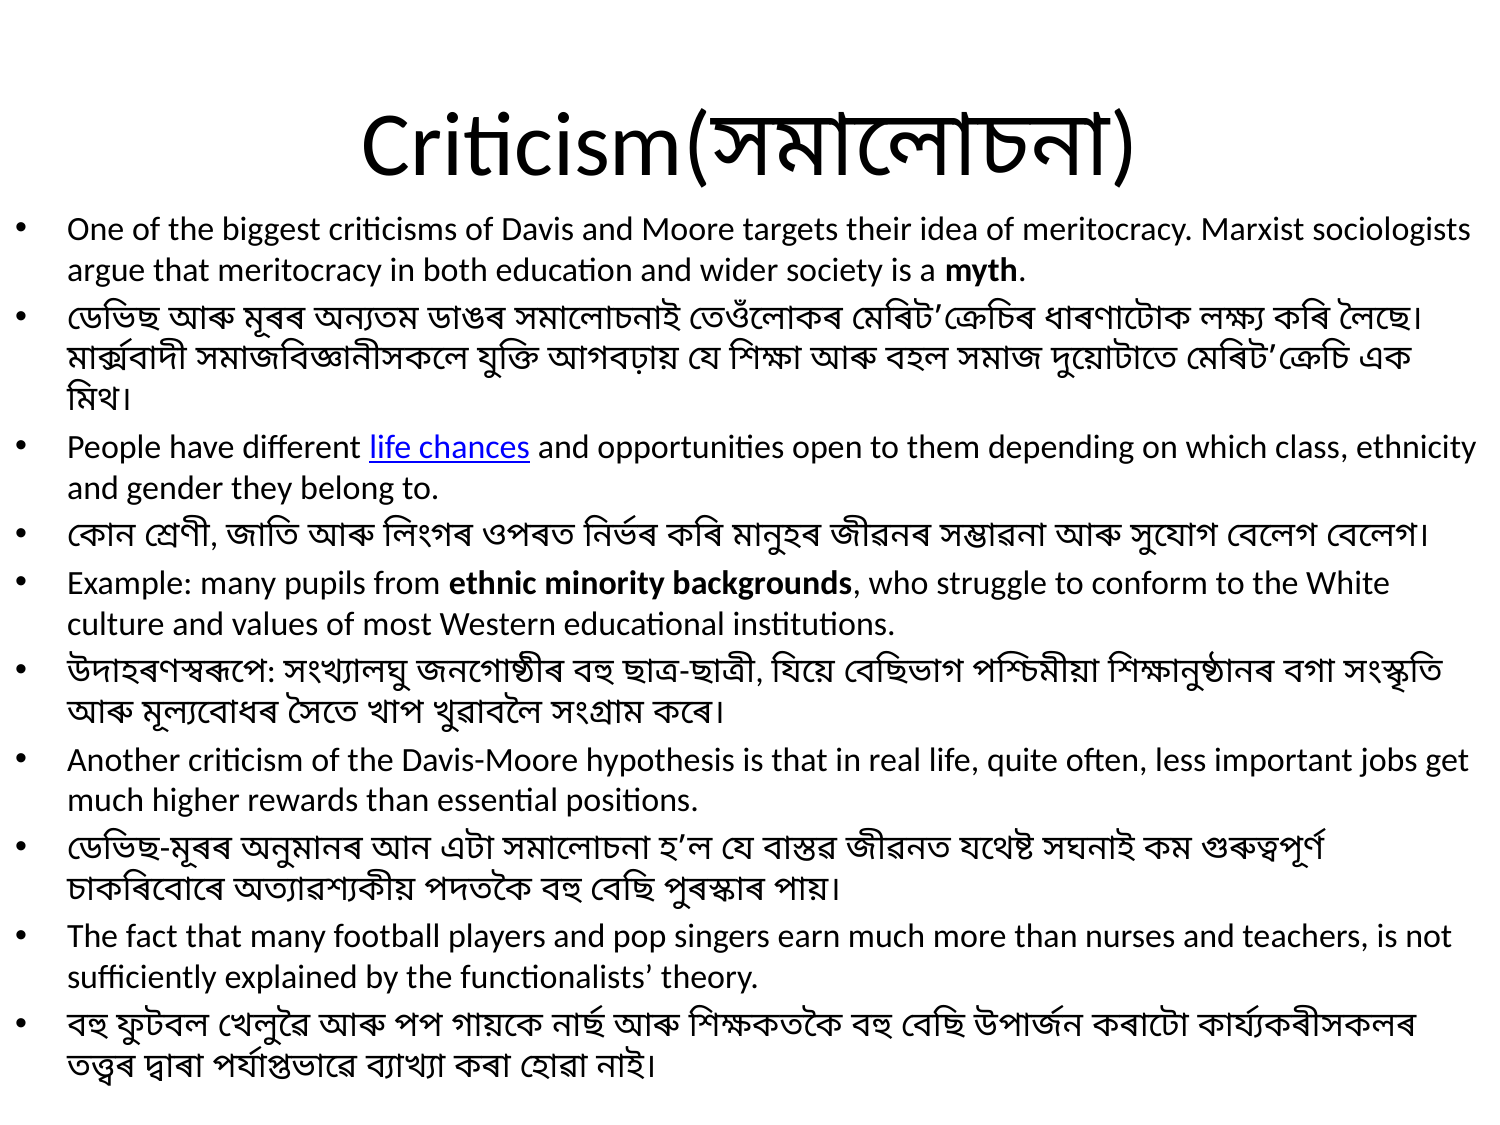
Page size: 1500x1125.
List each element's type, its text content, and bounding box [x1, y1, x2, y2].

title Criticism(সমালোচনা) [75, 45, 1425, 199]
list One of the biggest criticisms of Davis and Moore targets their idea of meritocracy. Marxist sociologists argue that meritocracy in both education and wider society is a myth. ডেভিছ আৰু মূৰৰ অন্যতম ডাঙৰ সমালোচনাই তেওঁলোকৰ মেৰিট’ক্ৰেচিৰ ধাৰণাটোক লক্ষ্য কৰি লৈছে। মাৰ্ক্সবাদী সমাজবিজ্ঞানীসকলে যুক্তি আগবঢ়ায় যে শিক্ষা আৰু বহল সমাজ দুয়োটাতে মেৰিট’ক্ৰেচি এক মিথ। People have different life chances and opportunities open to them depending on which class, ethnicity and gender they belong to. কোন শ্ৰেণী, জাতি আৰু লিংগৰ ওপৰত নিৰ্ভৰ কৰি মানুহৰ জীৱনৰ সম্ভাৱনা আৰু সুযোগ বেলেগ বেলেগ। Example: many pupils from ethnic minority backgrounds, who struggle to conform to the White culture and values of most Western educational institutions. উদাহৰণস্বৰূপে: সংখ্যালঘু জনগোষ্ঠীৰ বহু ছাত্ৰ-ছাত্ৰী, যিয়ে বেছিভাগ পশ্চিমীয়া শিক্ষানুষ্ঠানৰ বগা সংস্কৃতি আৰু মূল্যবোধৰ সৈতে খাপ খুৱাবলৈ সংগ্ৰাম কৰে। Another criticism of the Davis-Moore hypothesis is that in real life, quite often, less important jobs get much higher rewards than essential positions. ডেভিছ-মূৰৰ অনুমানৰ আন এটা সমালোচনা হ’ল যে বাস্তৱ জীৱনত যথেষ্ট সঘনাই কম গুৰুত্বপূৰ্ণ চাকৰিবোৰে অত্যাৱশ্যকীয় পদতকৈ বহু বেছি পুৰস্কাৰ পায়। The fact that many football players and pop singers earn much more than nurses and teachers, is not sufficiently explained by the functionalists’ theory. বহু ফুটবল খেলুৱৈ আৰু পপ গায়কে নাৰ্ছ আৰু শিক্ষকতকৈ বহু বেছি উপাৰ্জন কৰাটো কাৰ্য্যকৰীসকলৰ তত্ত্বৰ দ্বাৰা পৰ্যাপ্তভাৱে ব্যাখ্যা কৰা হোৱা নাই। [0, 199, 1500, 1125]
